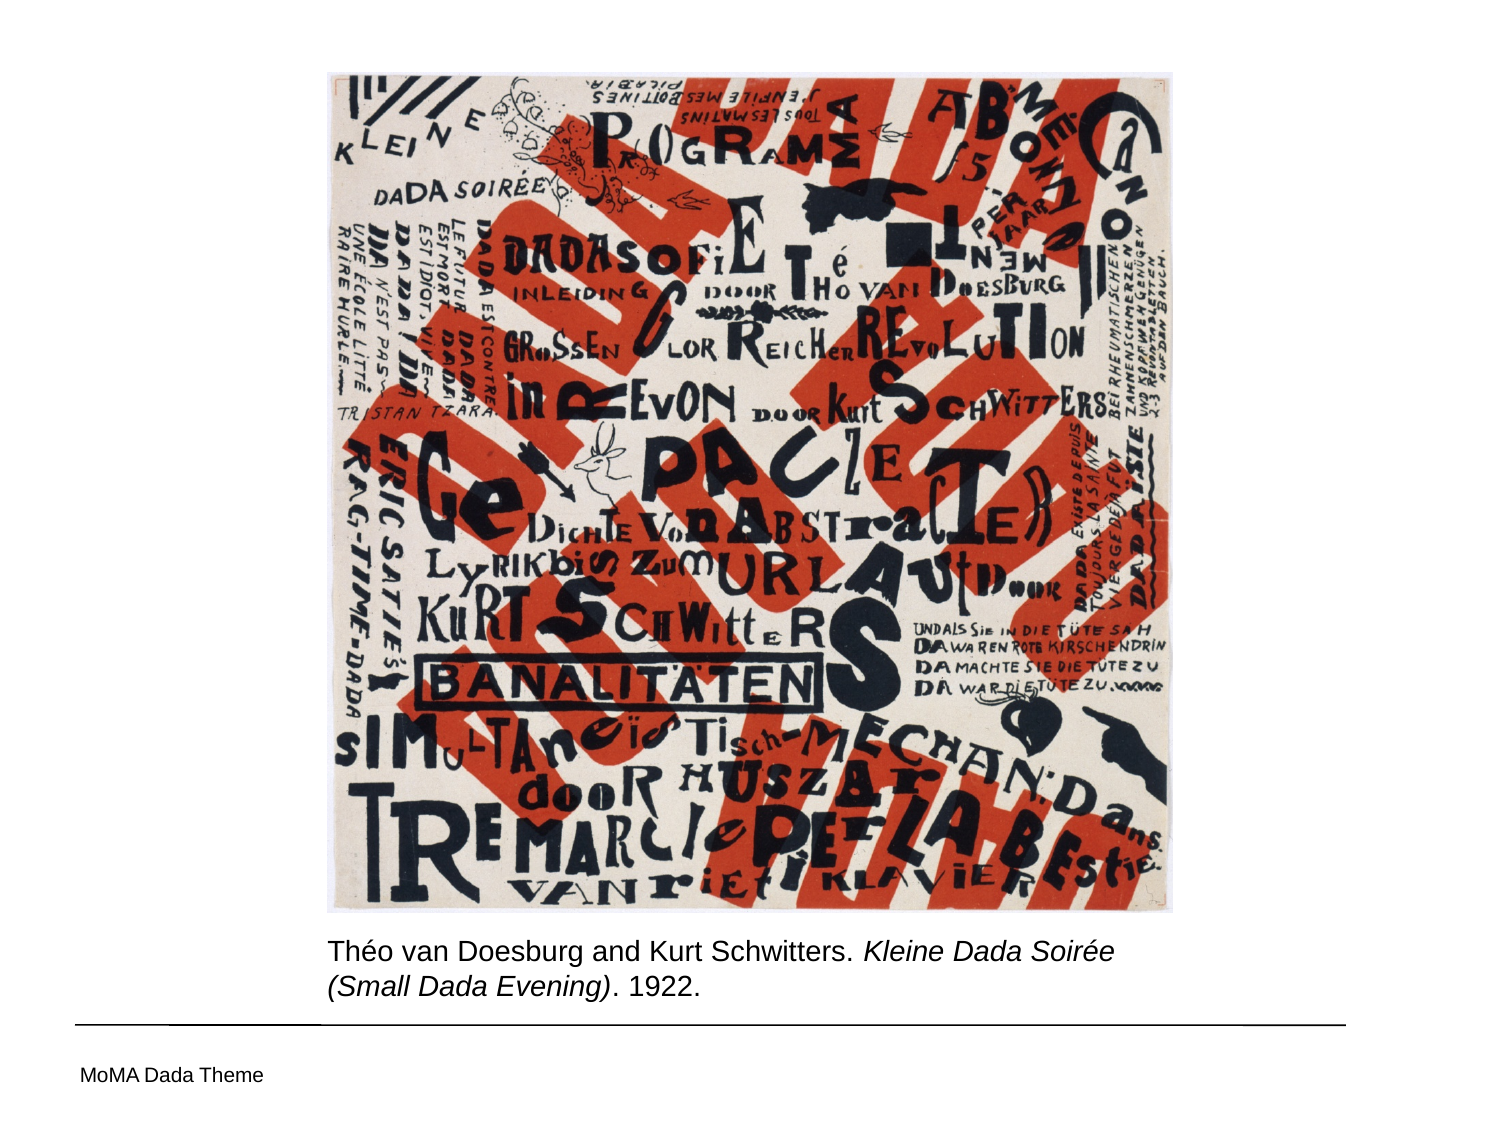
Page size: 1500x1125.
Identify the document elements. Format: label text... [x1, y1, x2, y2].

picture [327, 72, 1173, 913]
text_box Théo van Doesburg and Kurt Schwitters. Kleine Dada Soirée (Small Dada Evening). 1922. [312, 924, 1211, 1010]
text_box MoMA Dada Theme [65, 1054, 513, 1098]
